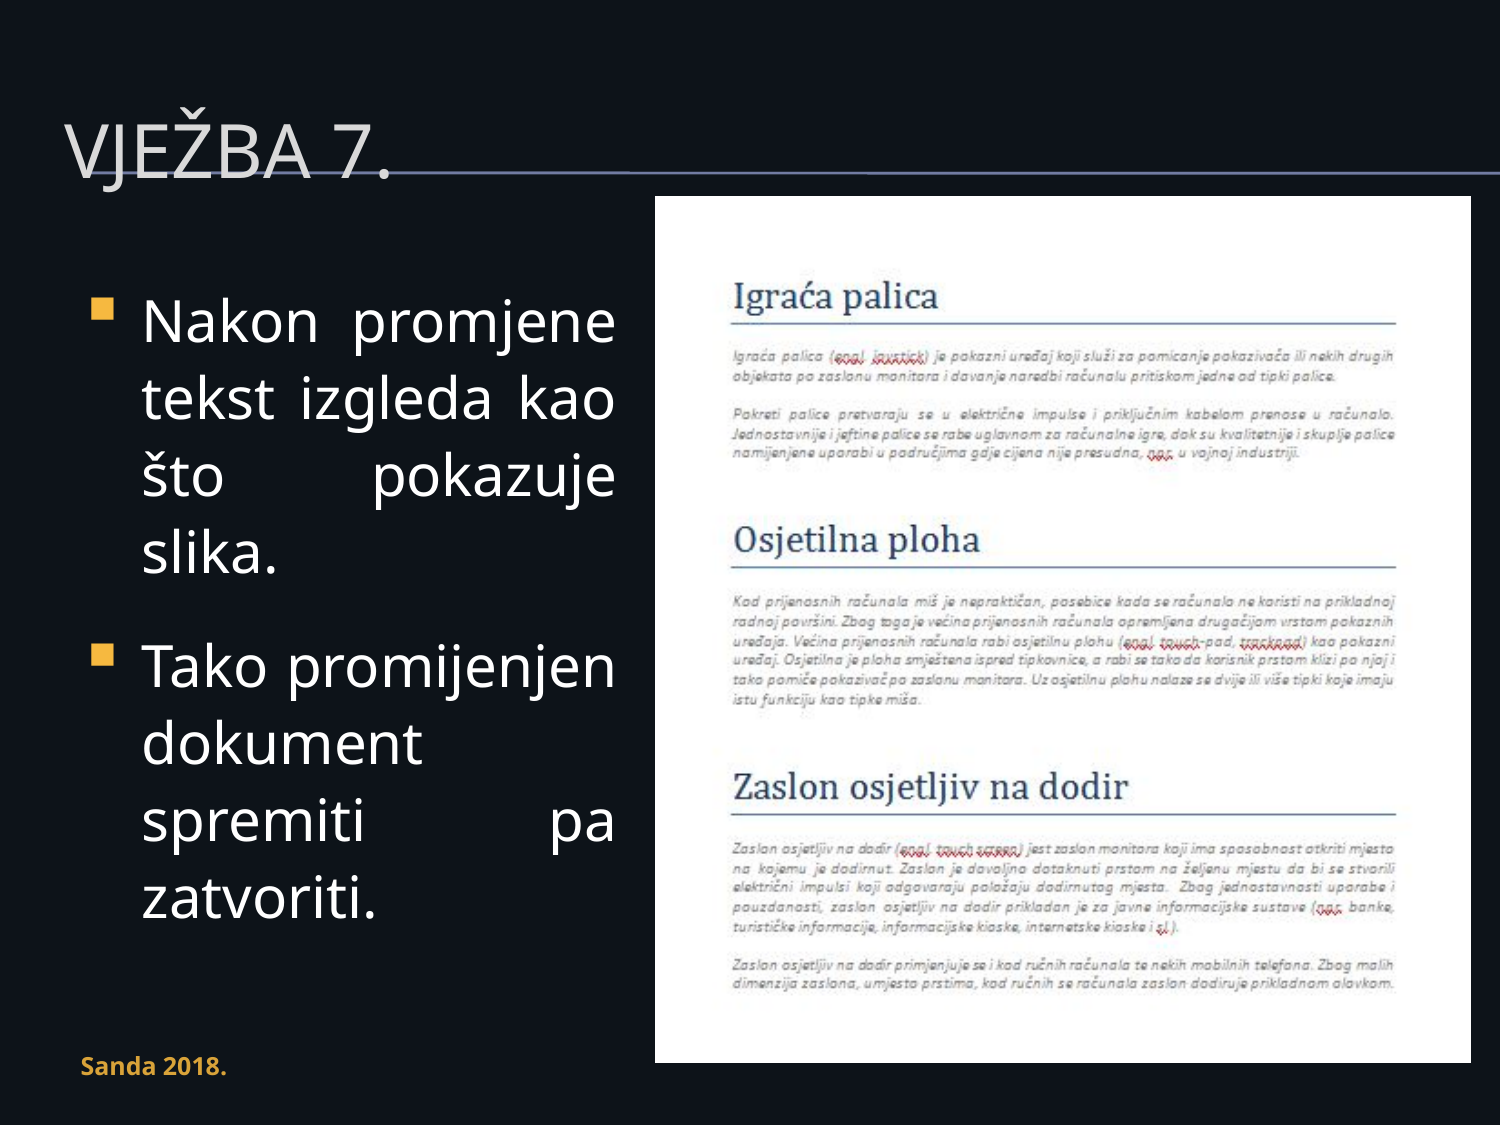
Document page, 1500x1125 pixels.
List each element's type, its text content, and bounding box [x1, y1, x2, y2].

footer Sanda 2018. [35, 1042, 243, 1089]
title Vježba 7. [50, 75, 1475, 213]
list Nakon promjene tekst izgleda kao što pokazuje slika. Tako promijenjen dokument spremiti pa zatvoriti. [70, 269, 633, 938]
picture [655, 195, 1471, 1063]
